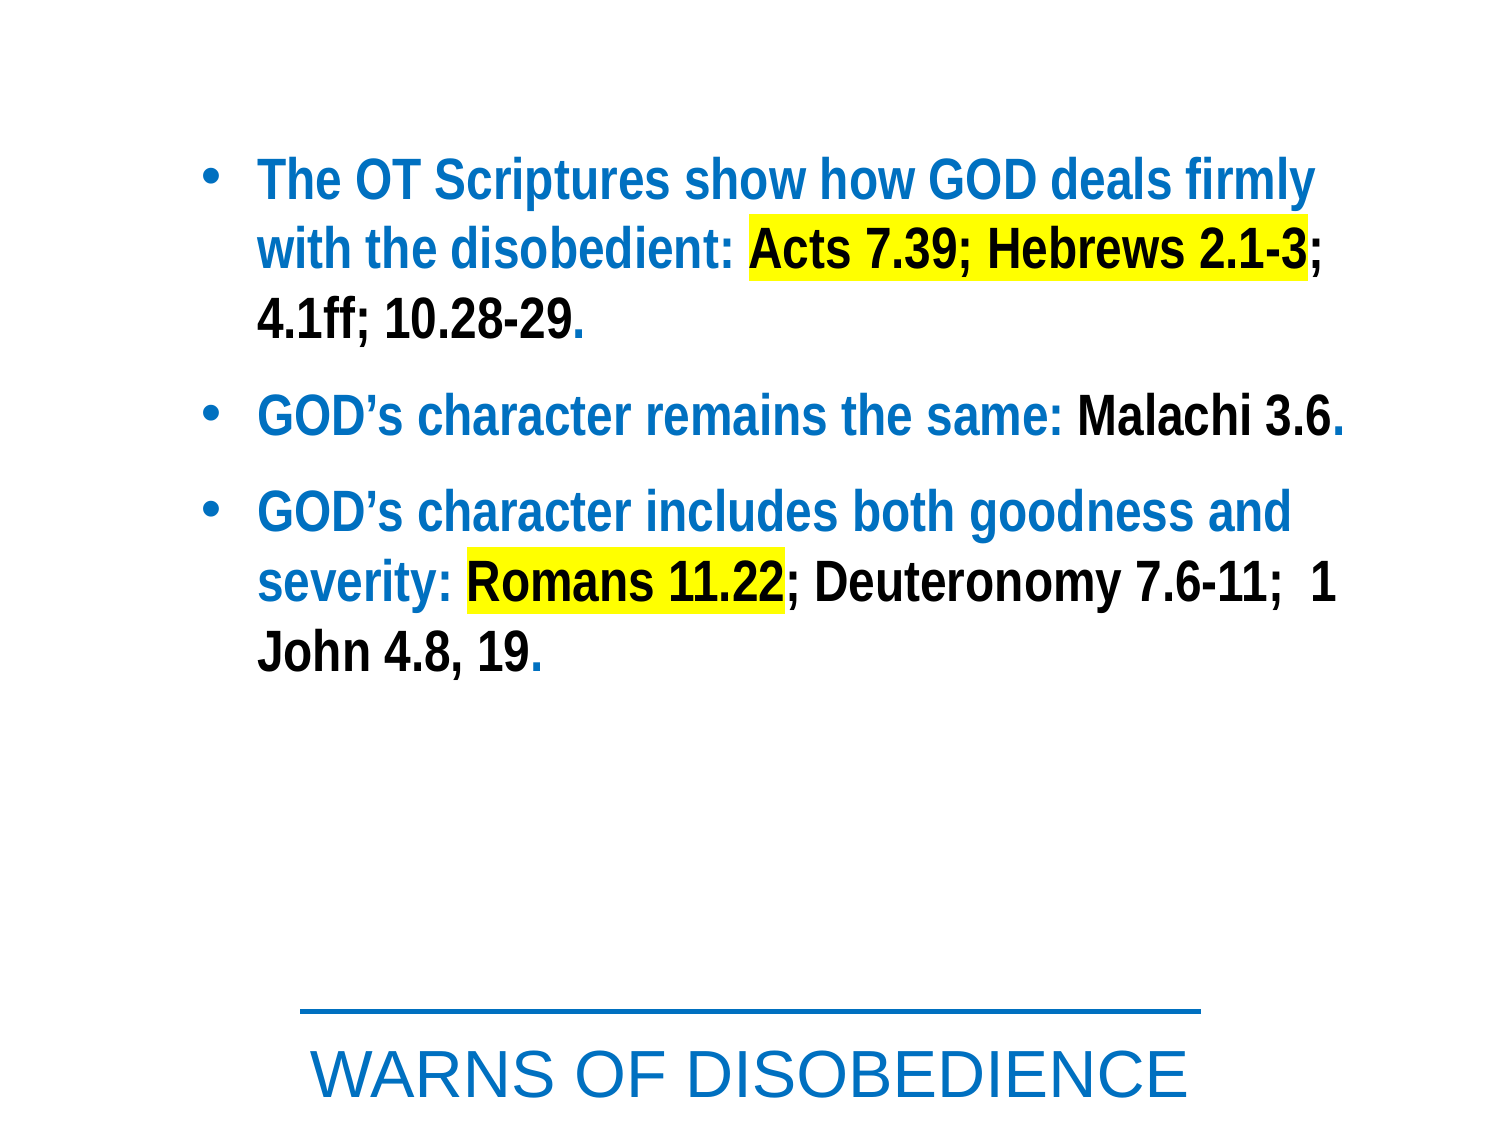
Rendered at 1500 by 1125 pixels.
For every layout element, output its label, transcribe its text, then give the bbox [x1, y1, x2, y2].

text_box WARNS OF DISOBEDIENCE [0, 1023, 1500, 1119]
text_box The OT Scriptures show how GOD deals firmly with the disobedient: Acts 7.39; Hebrews 2.1-3; 4.1ff; 10.28-29. GOD’s character remains the same: Malachi 3.6. GOD’s character includes both goodness and severity: Romans 11.22; Deuteronomy 7.6-11; 1 John 4.8, 19. [186, 133, 1396, 691]
